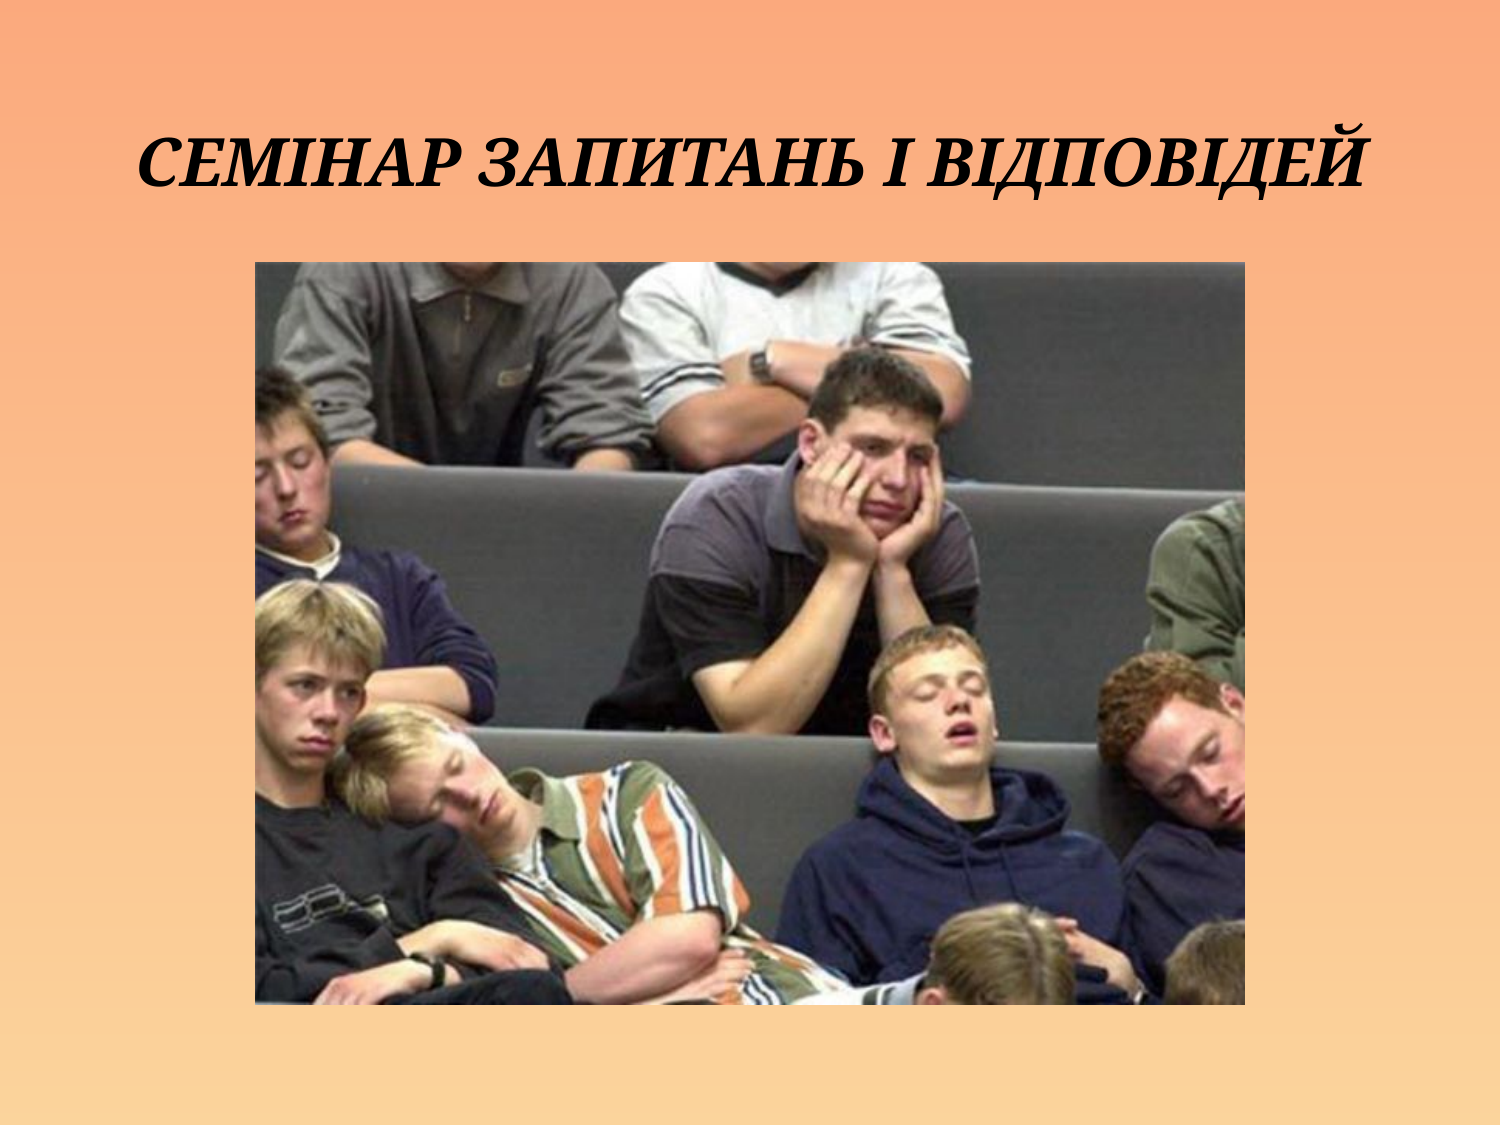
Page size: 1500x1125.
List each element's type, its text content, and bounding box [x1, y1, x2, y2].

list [254, 262, 1246, 1006]
title СЕМІНАР ЗАПИТАНЬ І ВІДПОВІДЕЙ [76, 66, 1427, 255]
